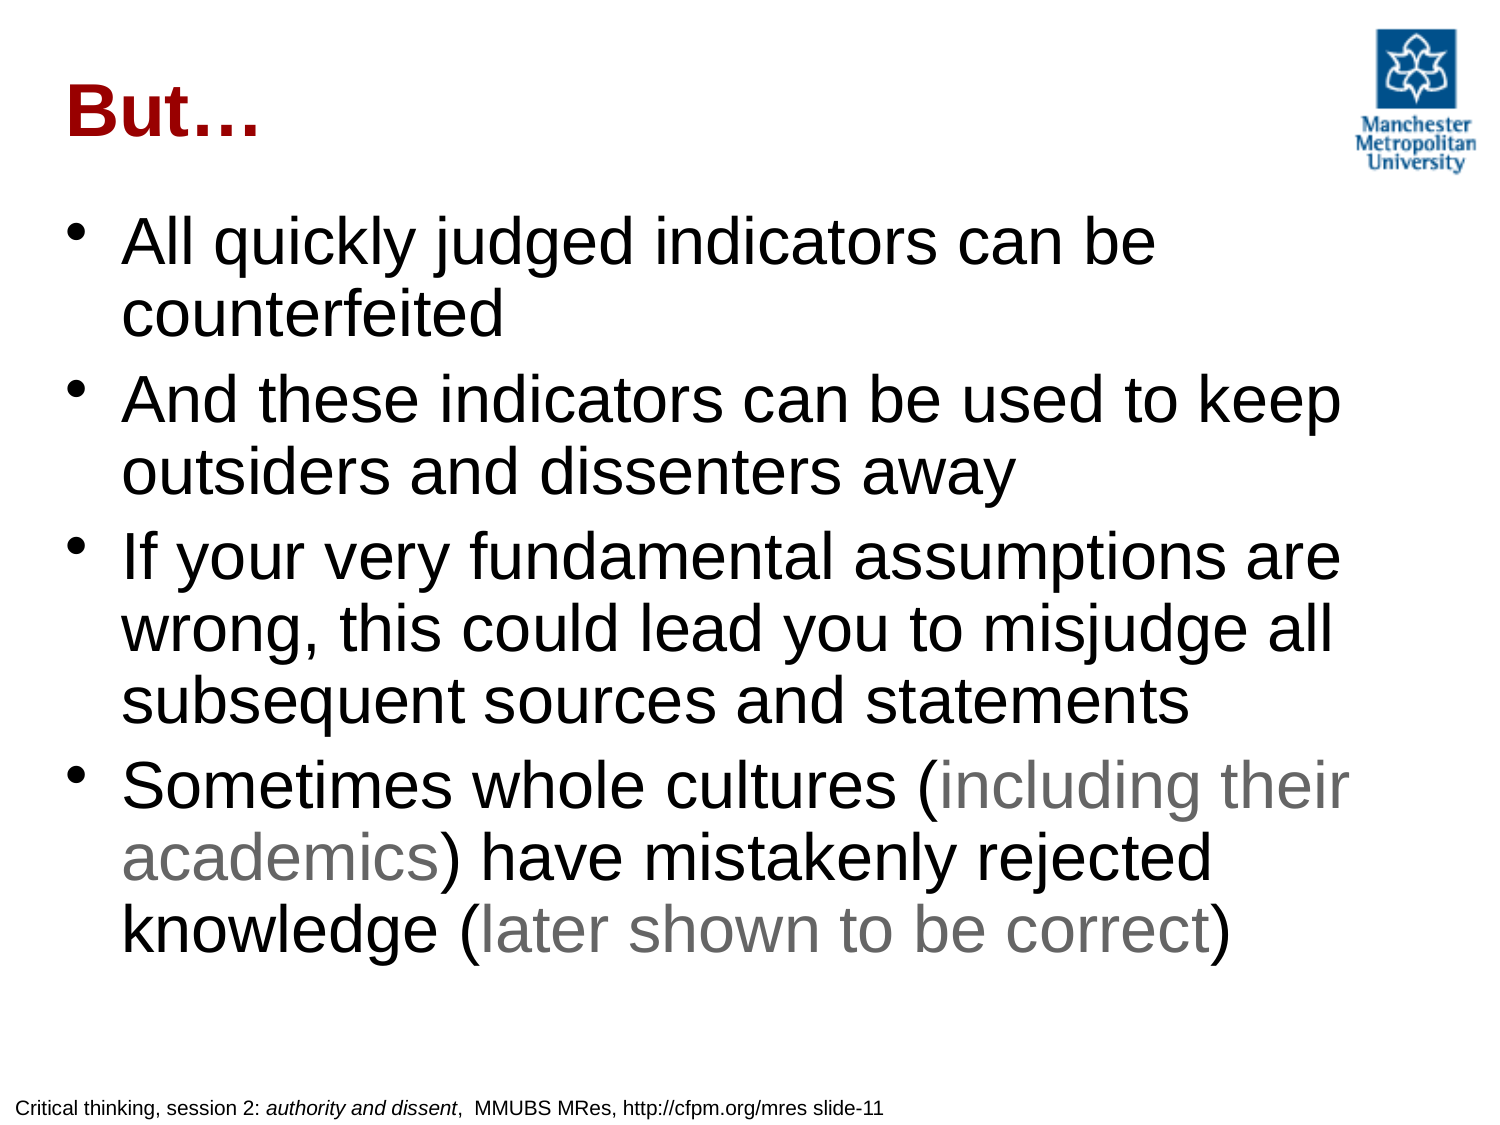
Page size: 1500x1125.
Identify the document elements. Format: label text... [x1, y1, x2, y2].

list All quickly judged indicators can be counterfeited And these indicators can be used to keep outsiders and dissenters away If your very fundamental assumptions are wrong, this could lead you to misjudge all subsequent sources and statements Sometimes whole cultures (including their academics) have mistakenly rejected knowledge (later shown to be correct) [49, 199, 1438, 1051]
title But… [49, 37, 1313, 176]
picture [1350, 24, 1480, 179]
footer Critical thinking, session 2: authority and dissent, MMUBS MRes, http://cfpm.org/mres slide-11 [0, 1087, 1476, 1125]
